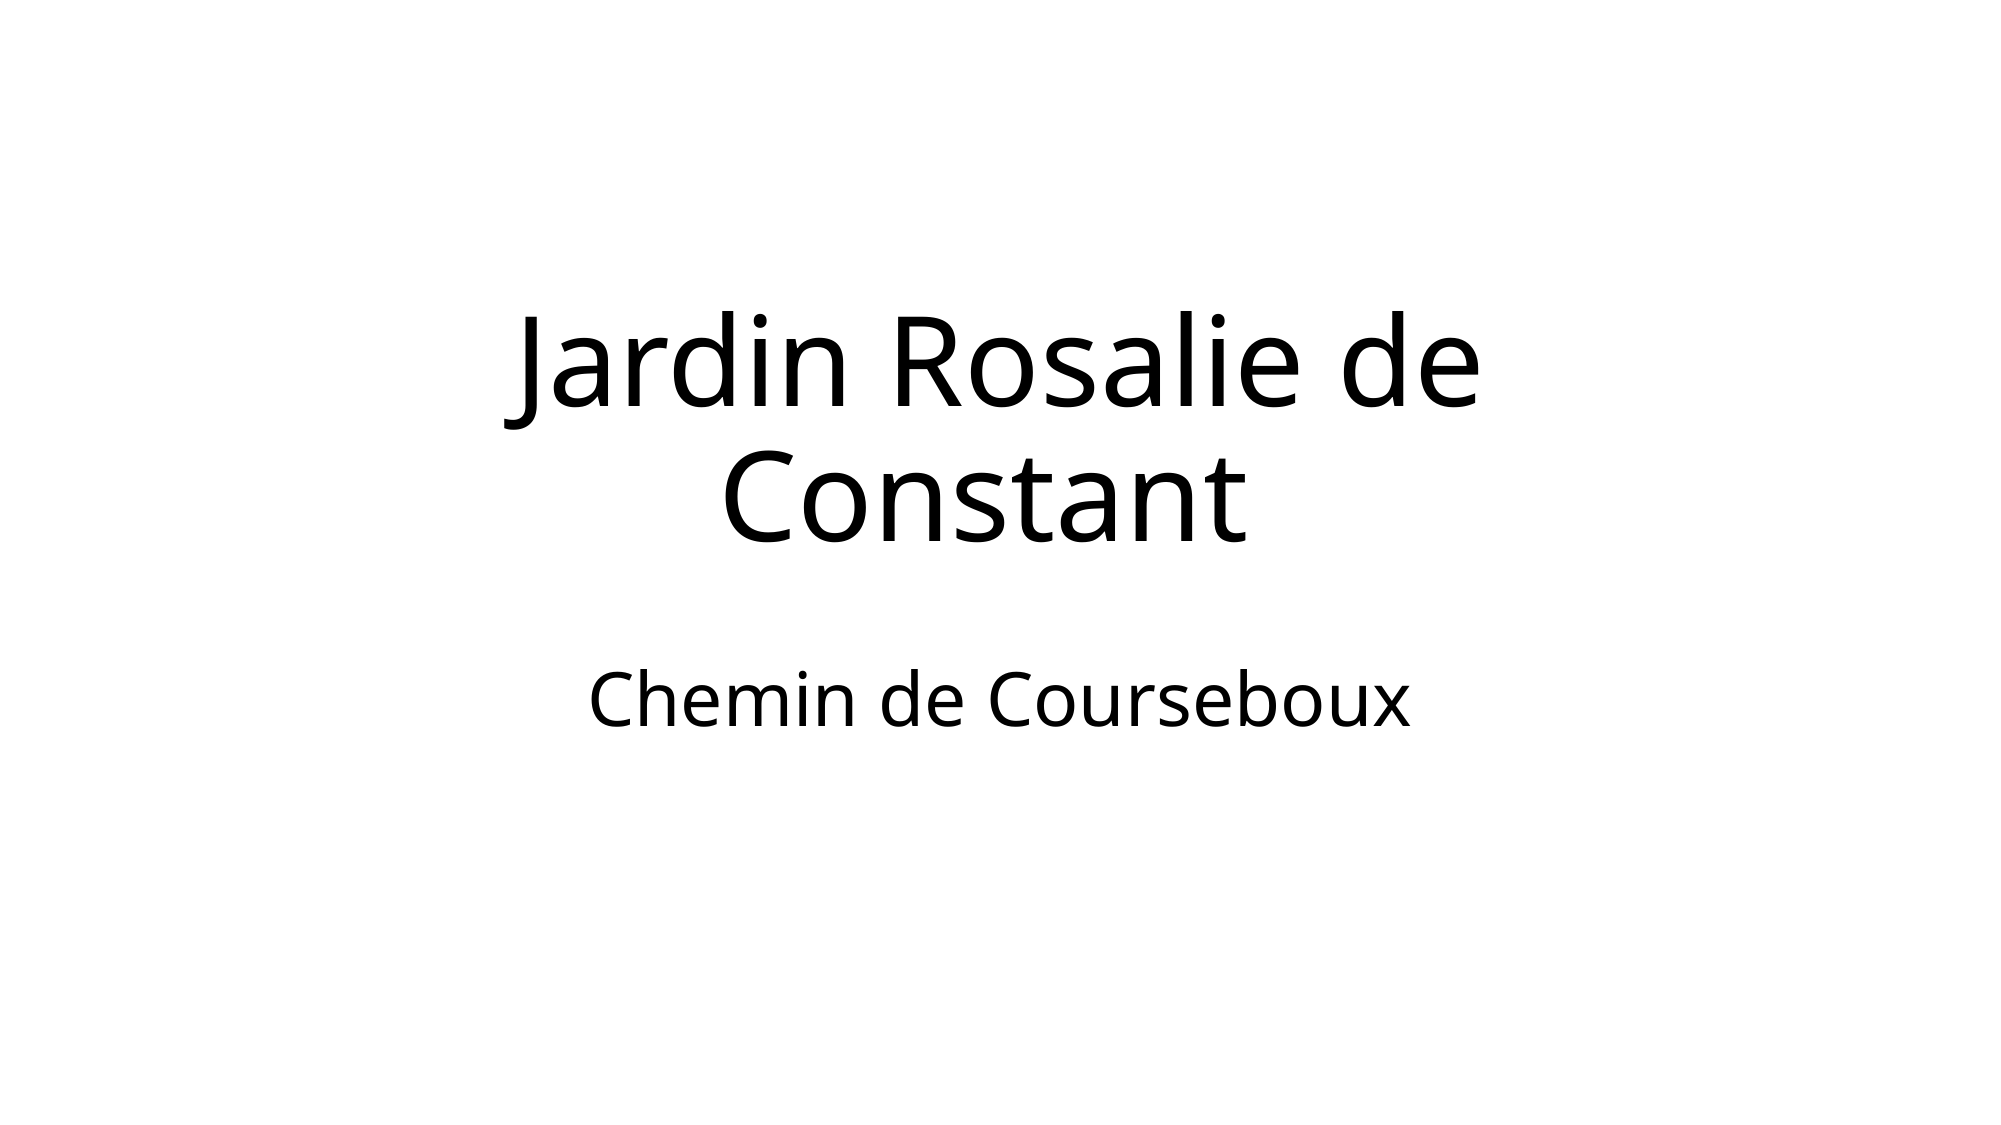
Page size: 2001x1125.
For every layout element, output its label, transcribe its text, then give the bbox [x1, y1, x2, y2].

title Jardin Rosalie de Constant [249, 184, 1750, 576]
subtitle Chemin de Courseboux [249, 654, 1750, 863]
